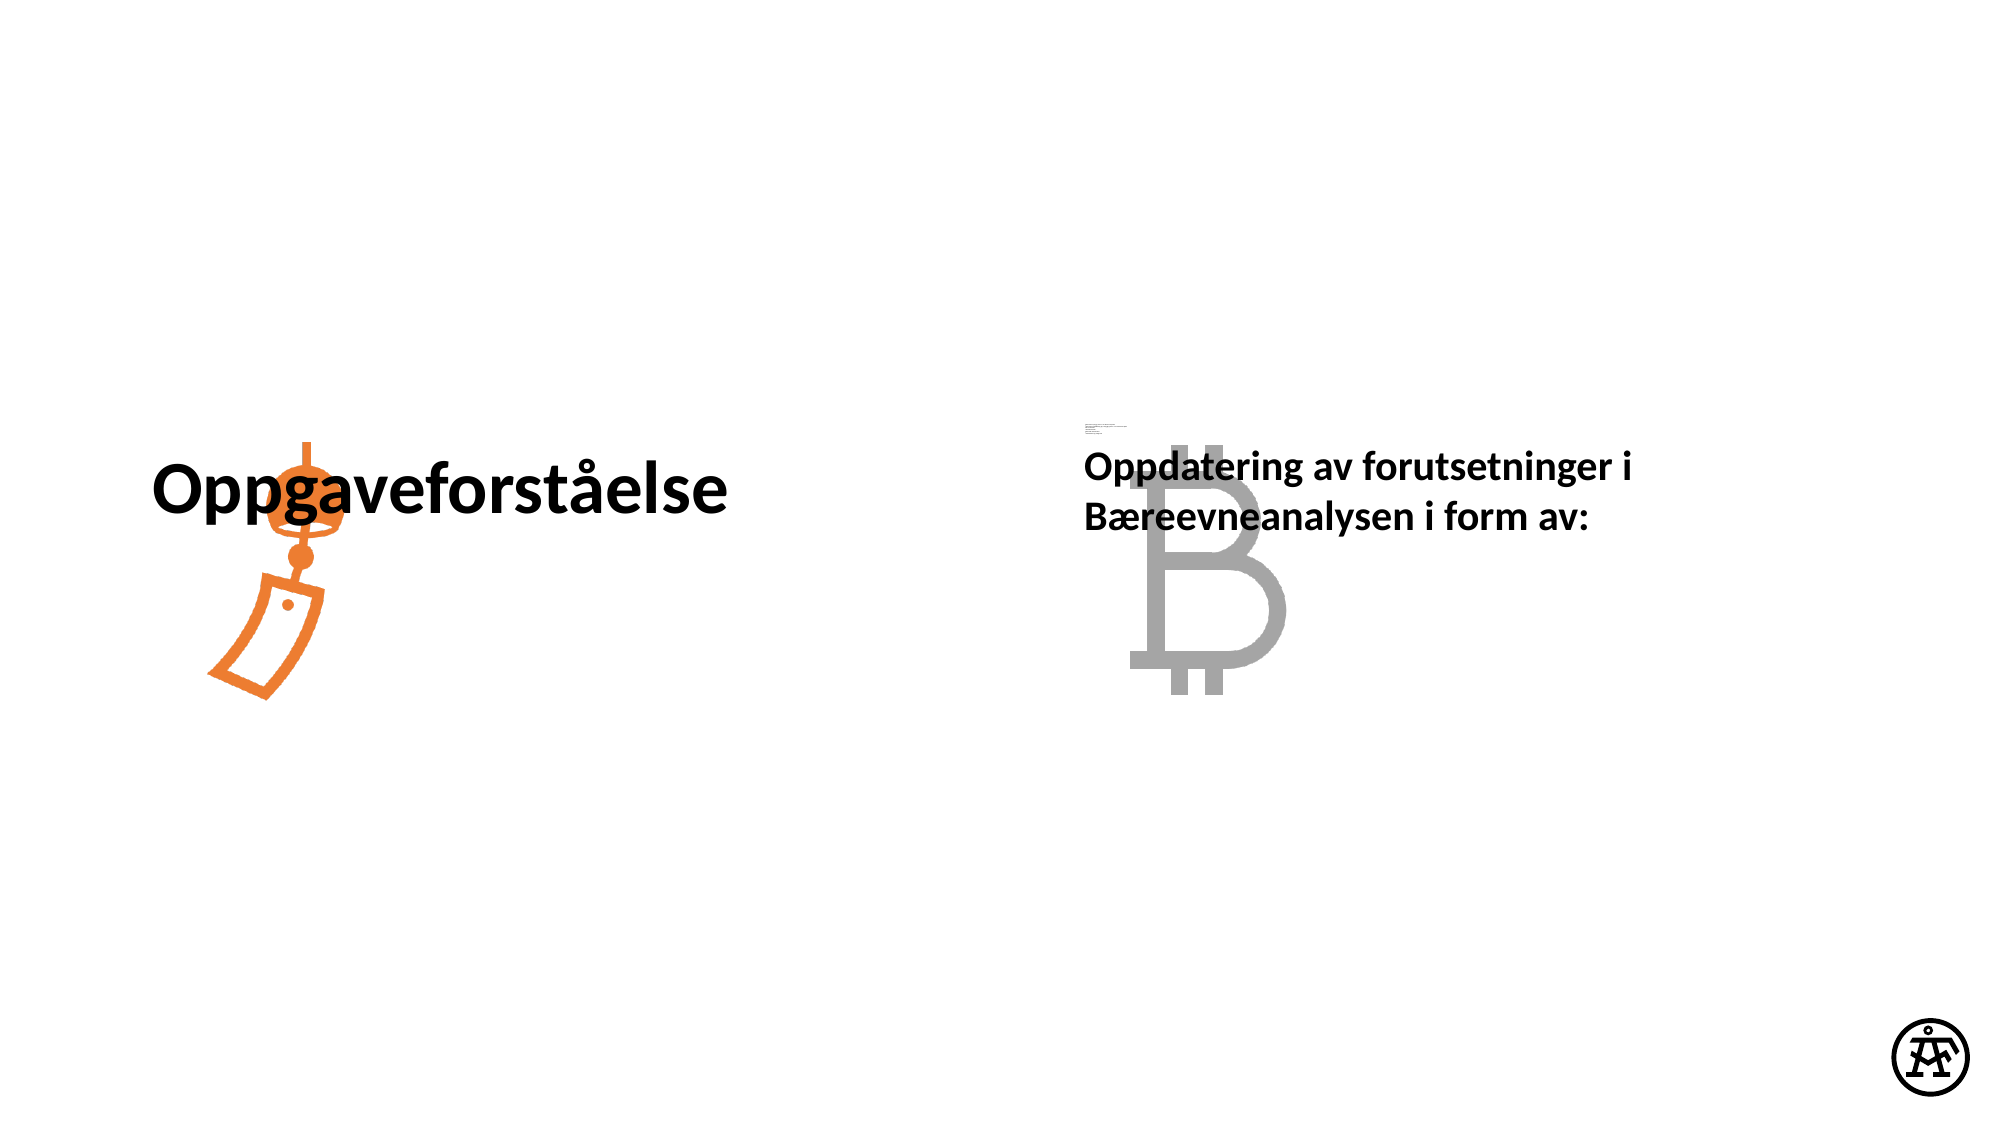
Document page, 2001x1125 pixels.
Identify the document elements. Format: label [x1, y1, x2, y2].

text_box [137, 143, 1863, 997]
